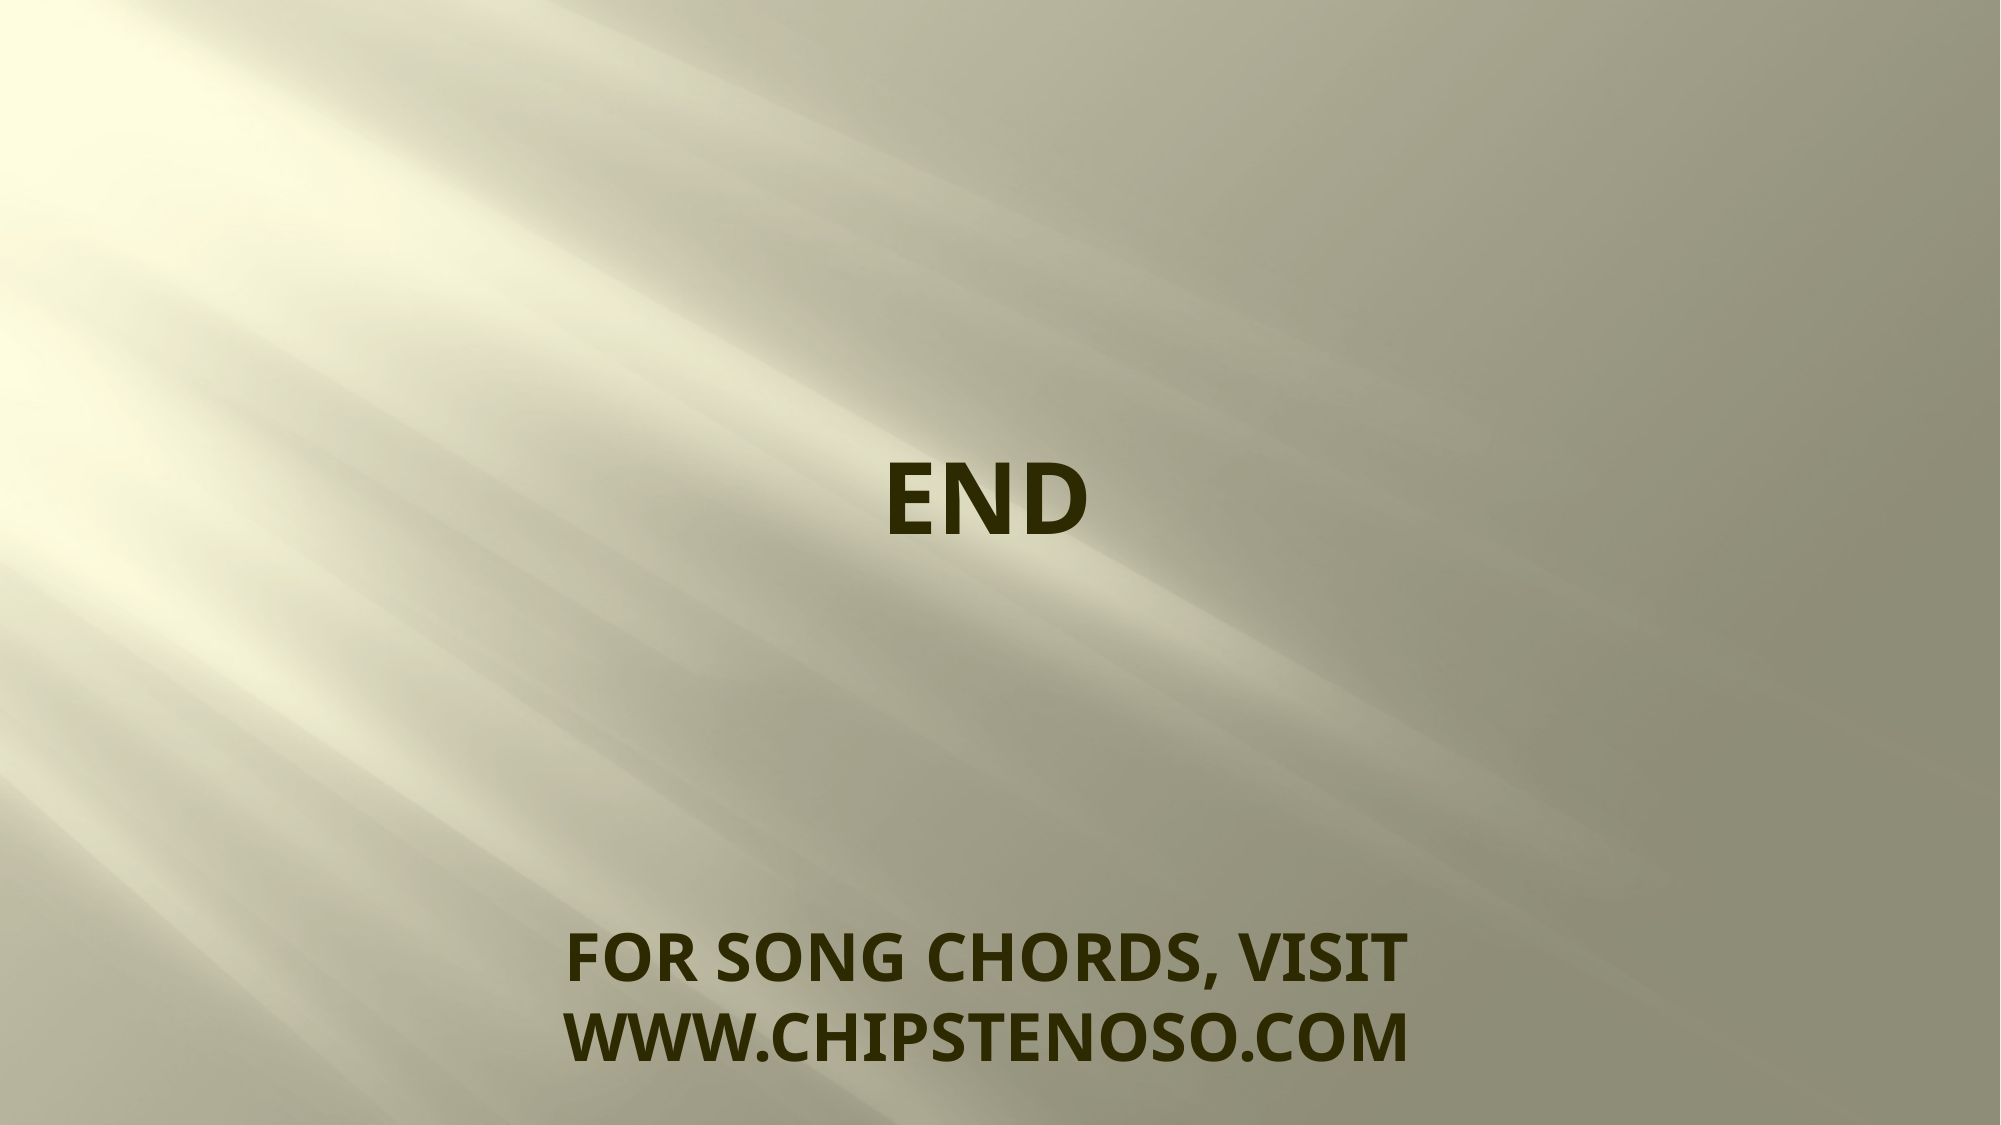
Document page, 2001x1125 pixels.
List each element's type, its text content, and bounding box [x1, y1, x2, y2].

title End For song chords, visit www.chipstenoso.com [312, 174, 1663, 1075]
